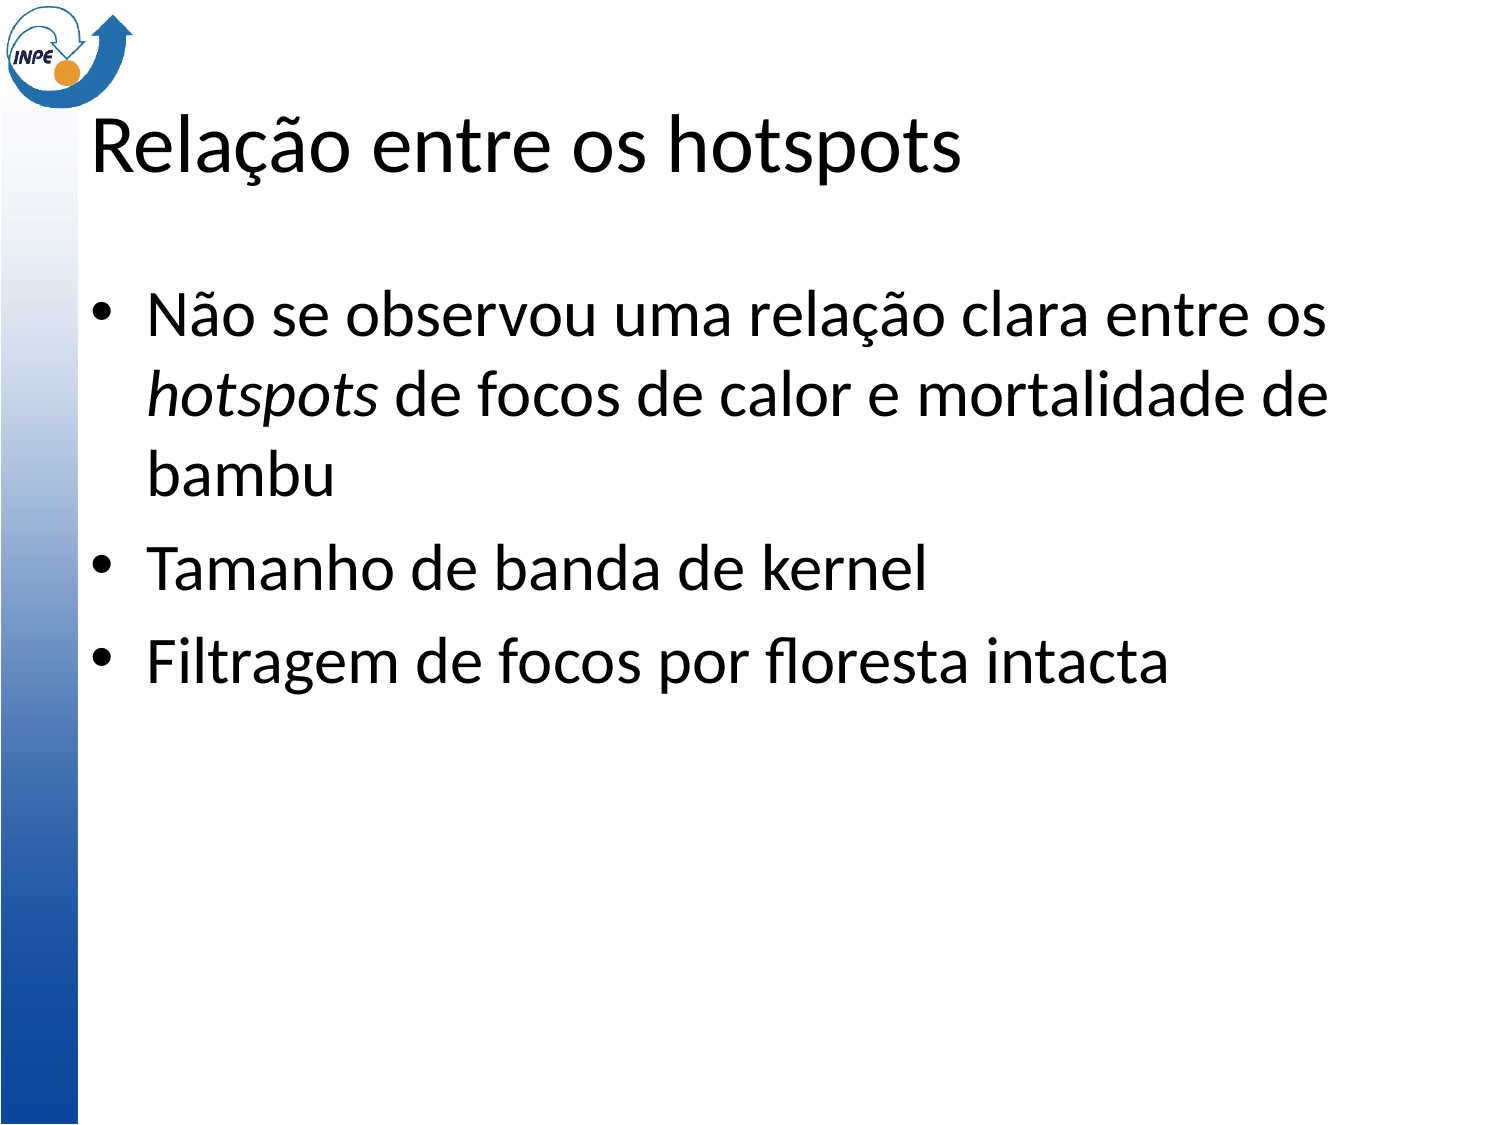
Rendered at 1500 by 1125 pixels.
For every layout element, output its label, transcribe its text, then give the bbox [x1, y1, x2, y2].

title Relação entre os hotspots [75, 45, 1425, 233]
list Não se observou uma relação clara entre os hotspots de focos de calor e mortalidade de bambu Tamanho de banda de kernel Filtragem de focos por floresta intacta [75, 262, 1425, 1005]
picture [0, 2, 133, 1125]
